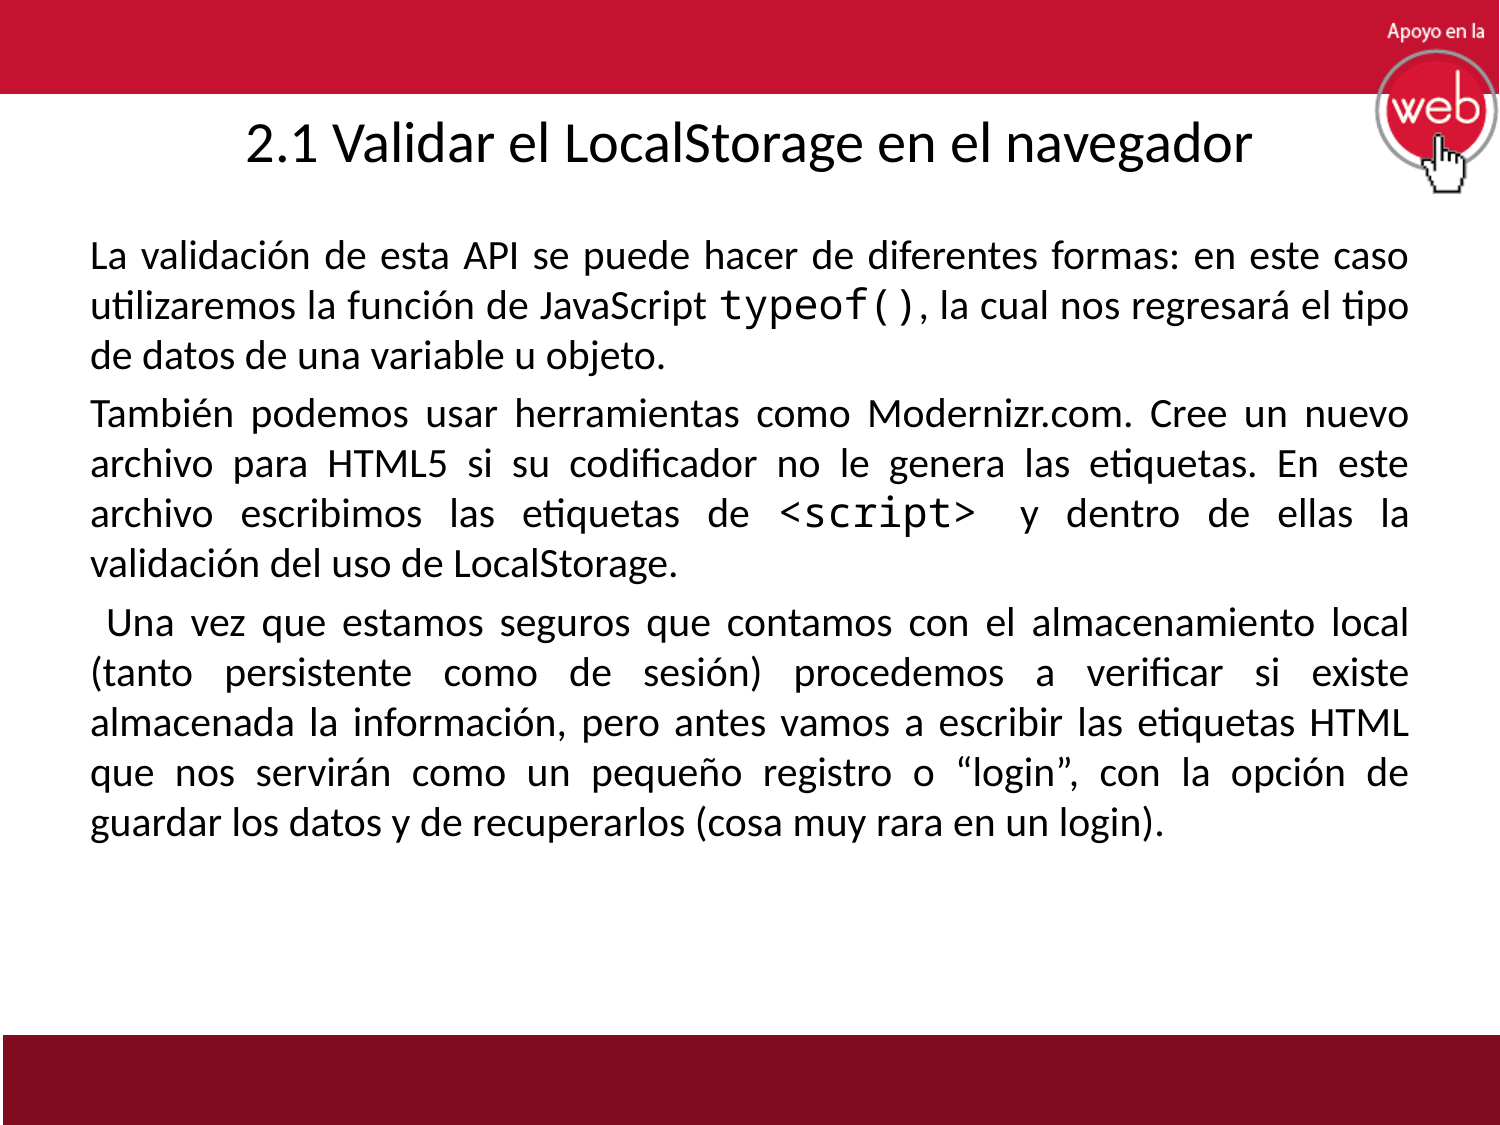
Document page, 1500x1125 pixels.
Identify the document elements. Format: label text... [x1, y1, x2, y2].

title 2.1 Validar el LocalStorage en el navegador [75, 45, 1425, 219]
picture [0, 0, 1500, 1125]
list La validación de esta API se puede hacer de diferentes formas: en este caso utilizaremos la función de JavaScript typeof(), la cual nos regresará el tipo de datos de una variable u objeto. También podemos usar herramientas como Modernizr.com. Cree un nuevo archivo para HTML5 si su codificador no le genera las etiquetas. En este archivo escribimos las etiquetas de <script> y dentro de ellas la validación del uso de LocalStorage. Una vez que estamos seguros que contamos con el almacenamiento local (tanto persistente como de sesión) procedemos a verificar si existe almacenada la información, pero antes vamos a escribir las etiquetas HTML que nos servirán como un pequeño registro o “login”, con la opción de guardar los datos y de recuperarlos (cosa muy rara en un login). [75, 219, 1425, 1005]
